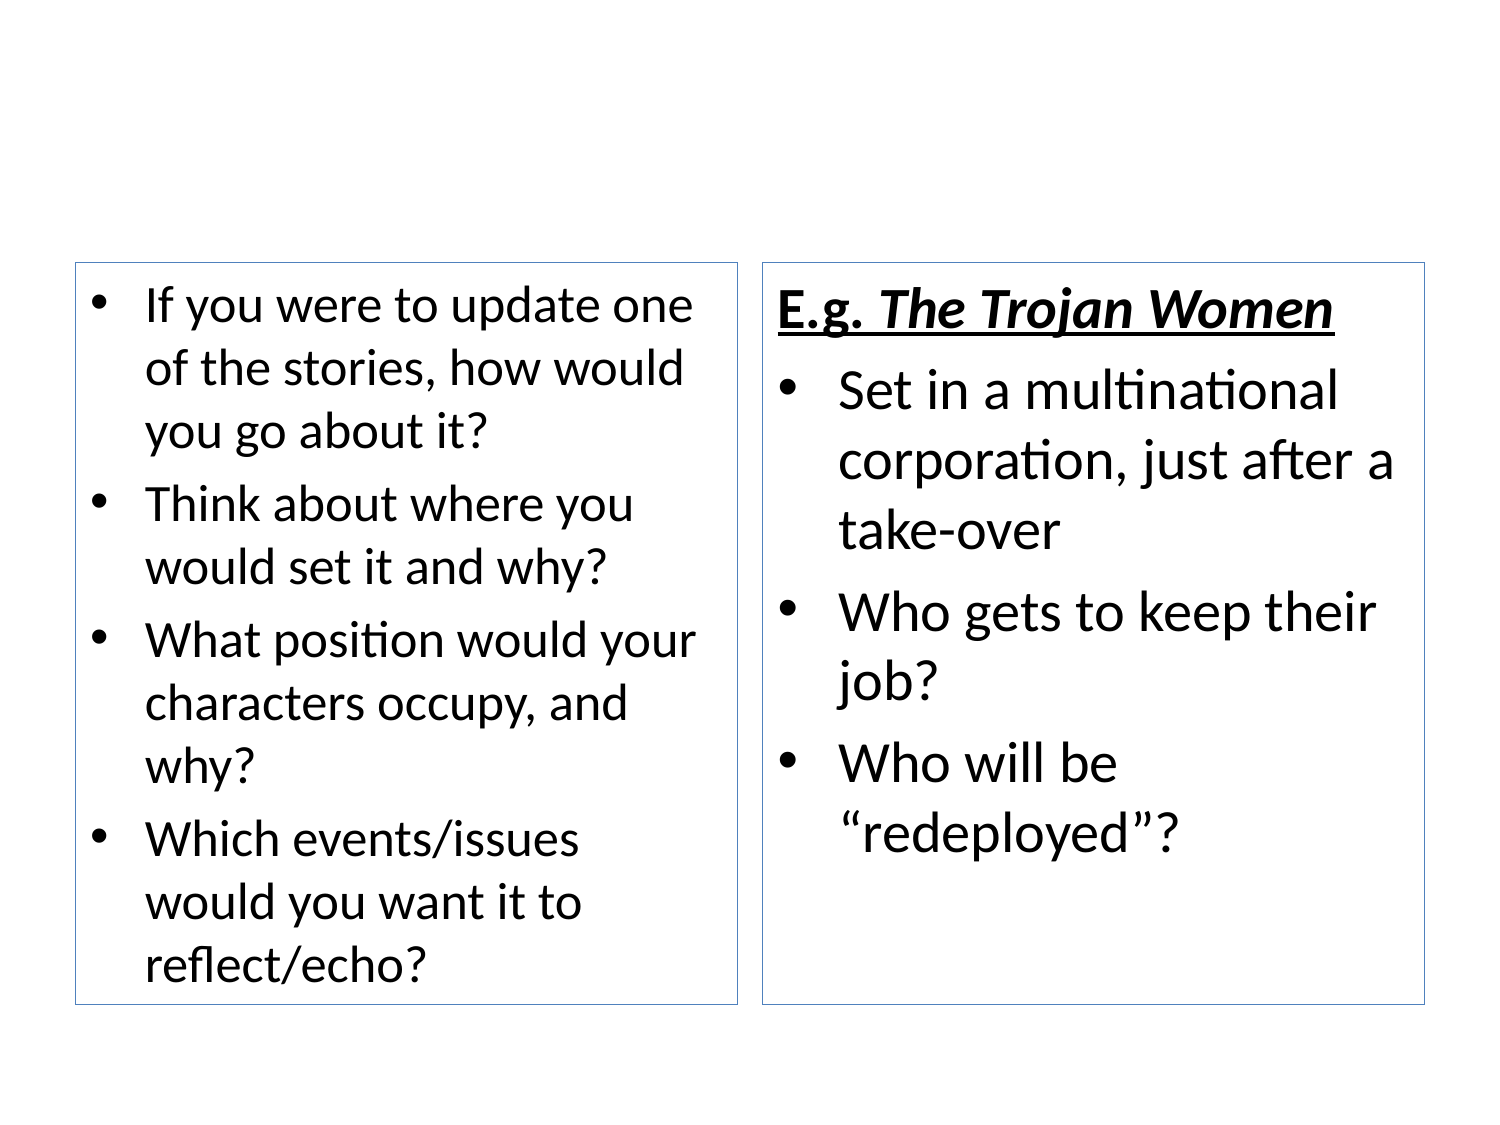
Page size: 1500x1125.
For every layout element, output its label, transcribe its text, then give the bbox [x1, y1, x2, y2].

list E.g. The Trojan Women Set in a multinational corporation, just after a take-over Who gets to keep their job? Who will be “redeployed”? [762, 262, 1425, 1005]
list If you were to update one of the stories, how would you go about it? Think about where you would set it and why? What position would your characters occupy, and why? Which events/issues would you want it to reflect/echo? [75, 262, 738, 1005]
